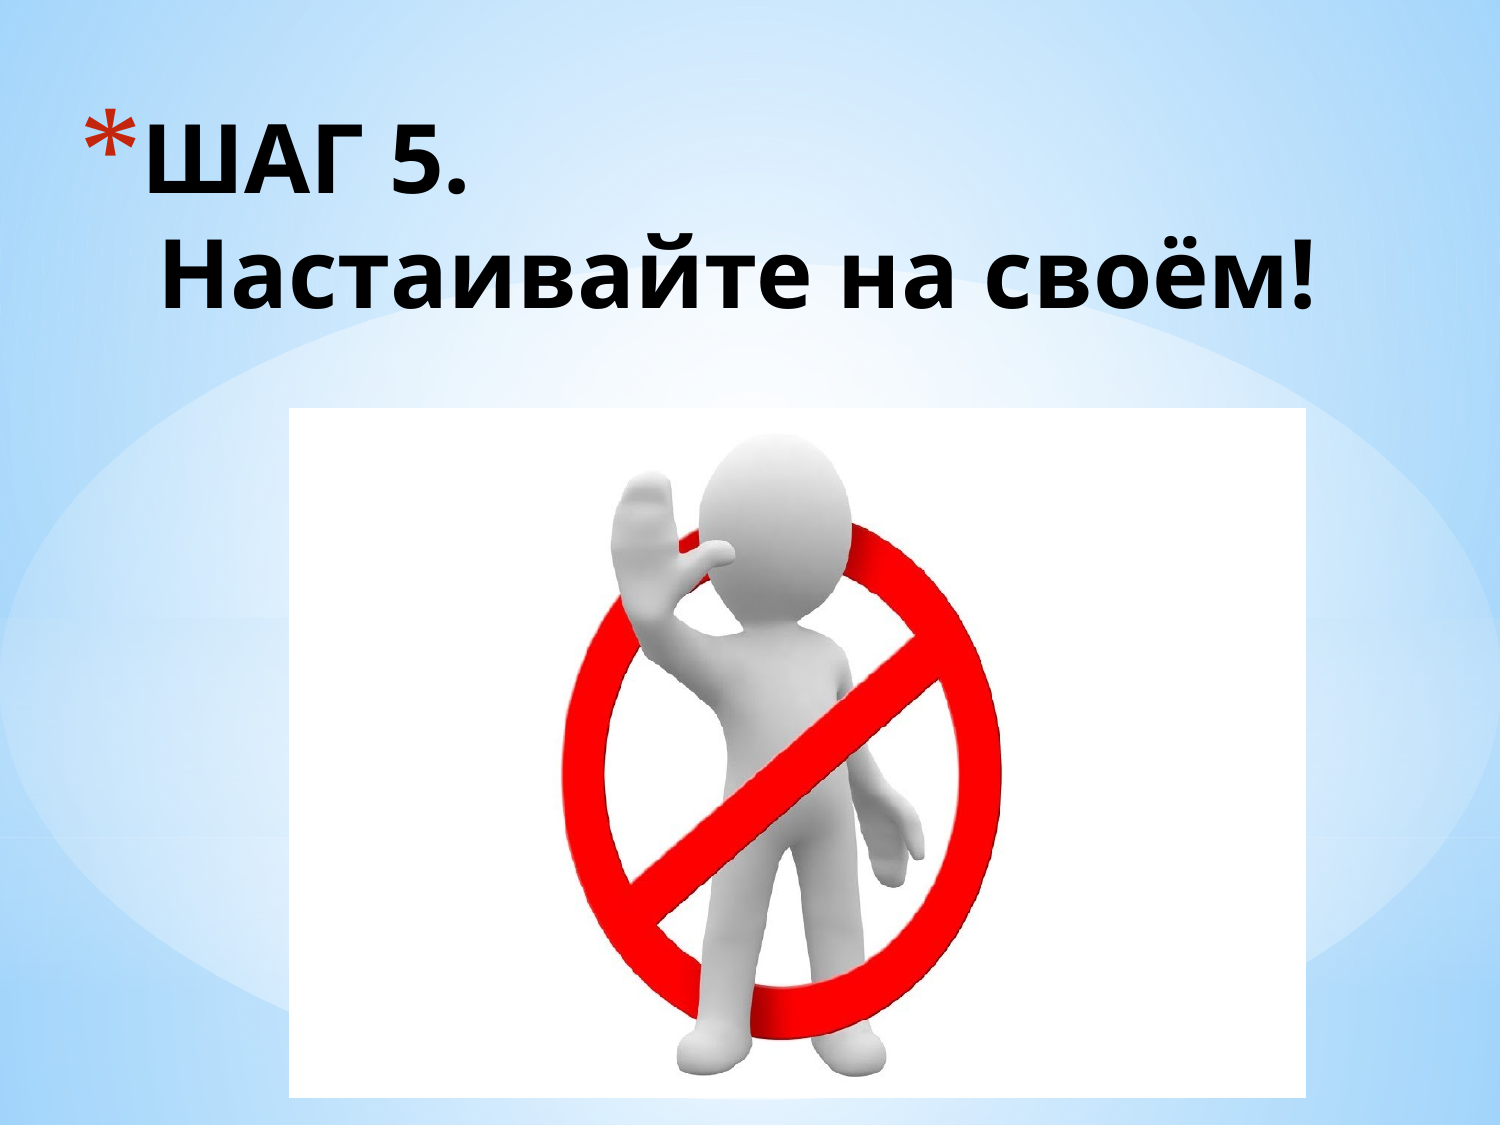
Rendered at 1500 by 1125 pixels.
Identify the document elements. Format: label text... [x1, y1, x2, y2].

picture [288, 408, 1306, 1098]
title ШАГ 5. Настаивайте на своём! [64, 90, 1436, 374]
